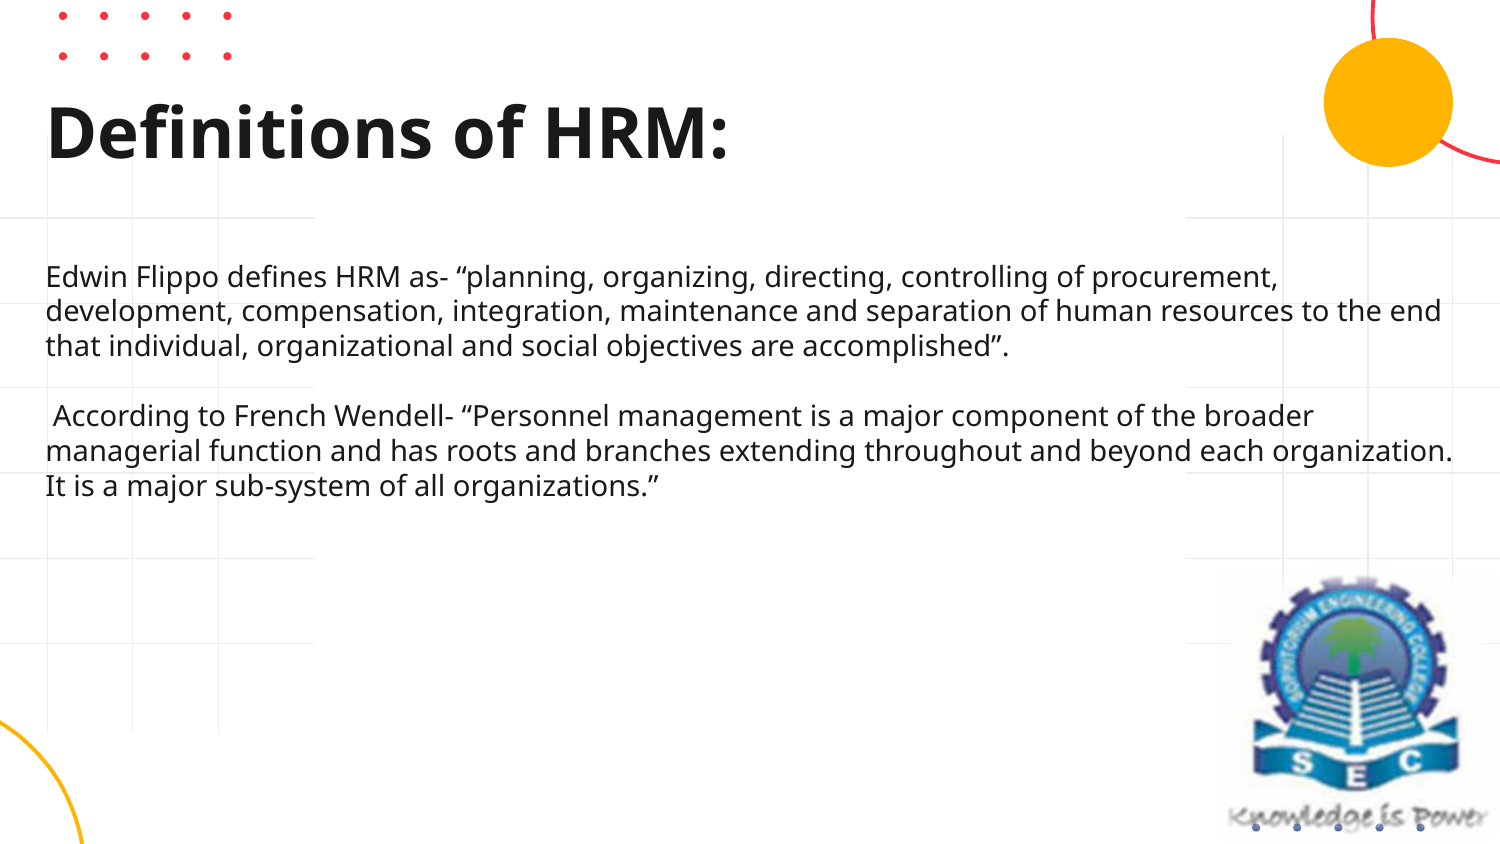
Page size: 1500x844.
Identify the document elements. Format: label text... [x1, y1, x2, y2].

title Definitions of HRM: Edwin Flippo defines HRM as- “planning, organizing, directing, controlling of procurement, development, compensation, integration, maintenance and separation of human resources to the end that individual, organizational and social objectives are accomplished”. According to French Wendell- “Personnel management is a major component of the broader managerial function and has roots and branches extending throughout and beyond each organization. It is a major sub-system of all organizations.” [30, 72, 1475, 822]
picture [1214, 564, 1500, 844]
